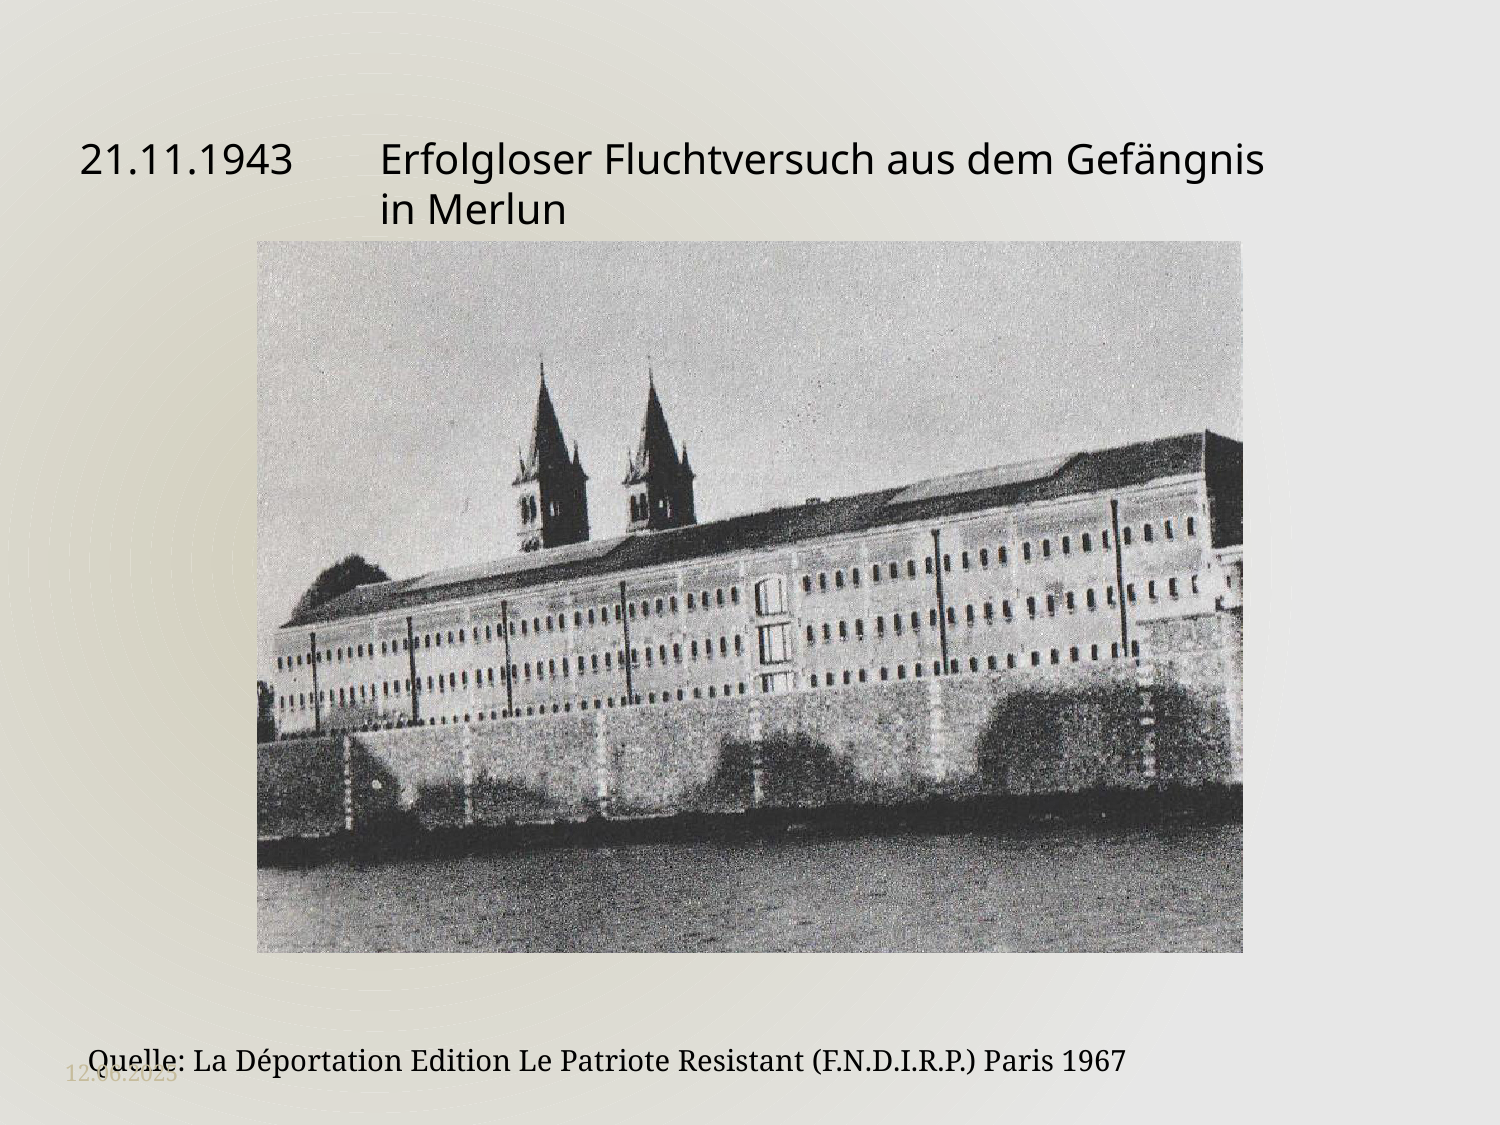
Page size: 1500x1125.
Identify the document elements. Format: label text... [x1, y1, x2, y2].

footer Jean Merlin [487, 1042, 1013, 1103]
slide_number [50, 1042, 400, 1103]
slide_number 12 [1095, 1043, 1445, 1104]
picture [257, 241, 1243, 953]
text_box 21.11.1943 Erfolgloser Fluchtversuch aus dem Gefängnis in Merlun [64, 125, 1424, 241]
text_box Quelle: La Déportation Edition Le Patriote Resistant (F.N.D.I.R.P.) Paris 1967 [72, 1034, 1143, 1085]
